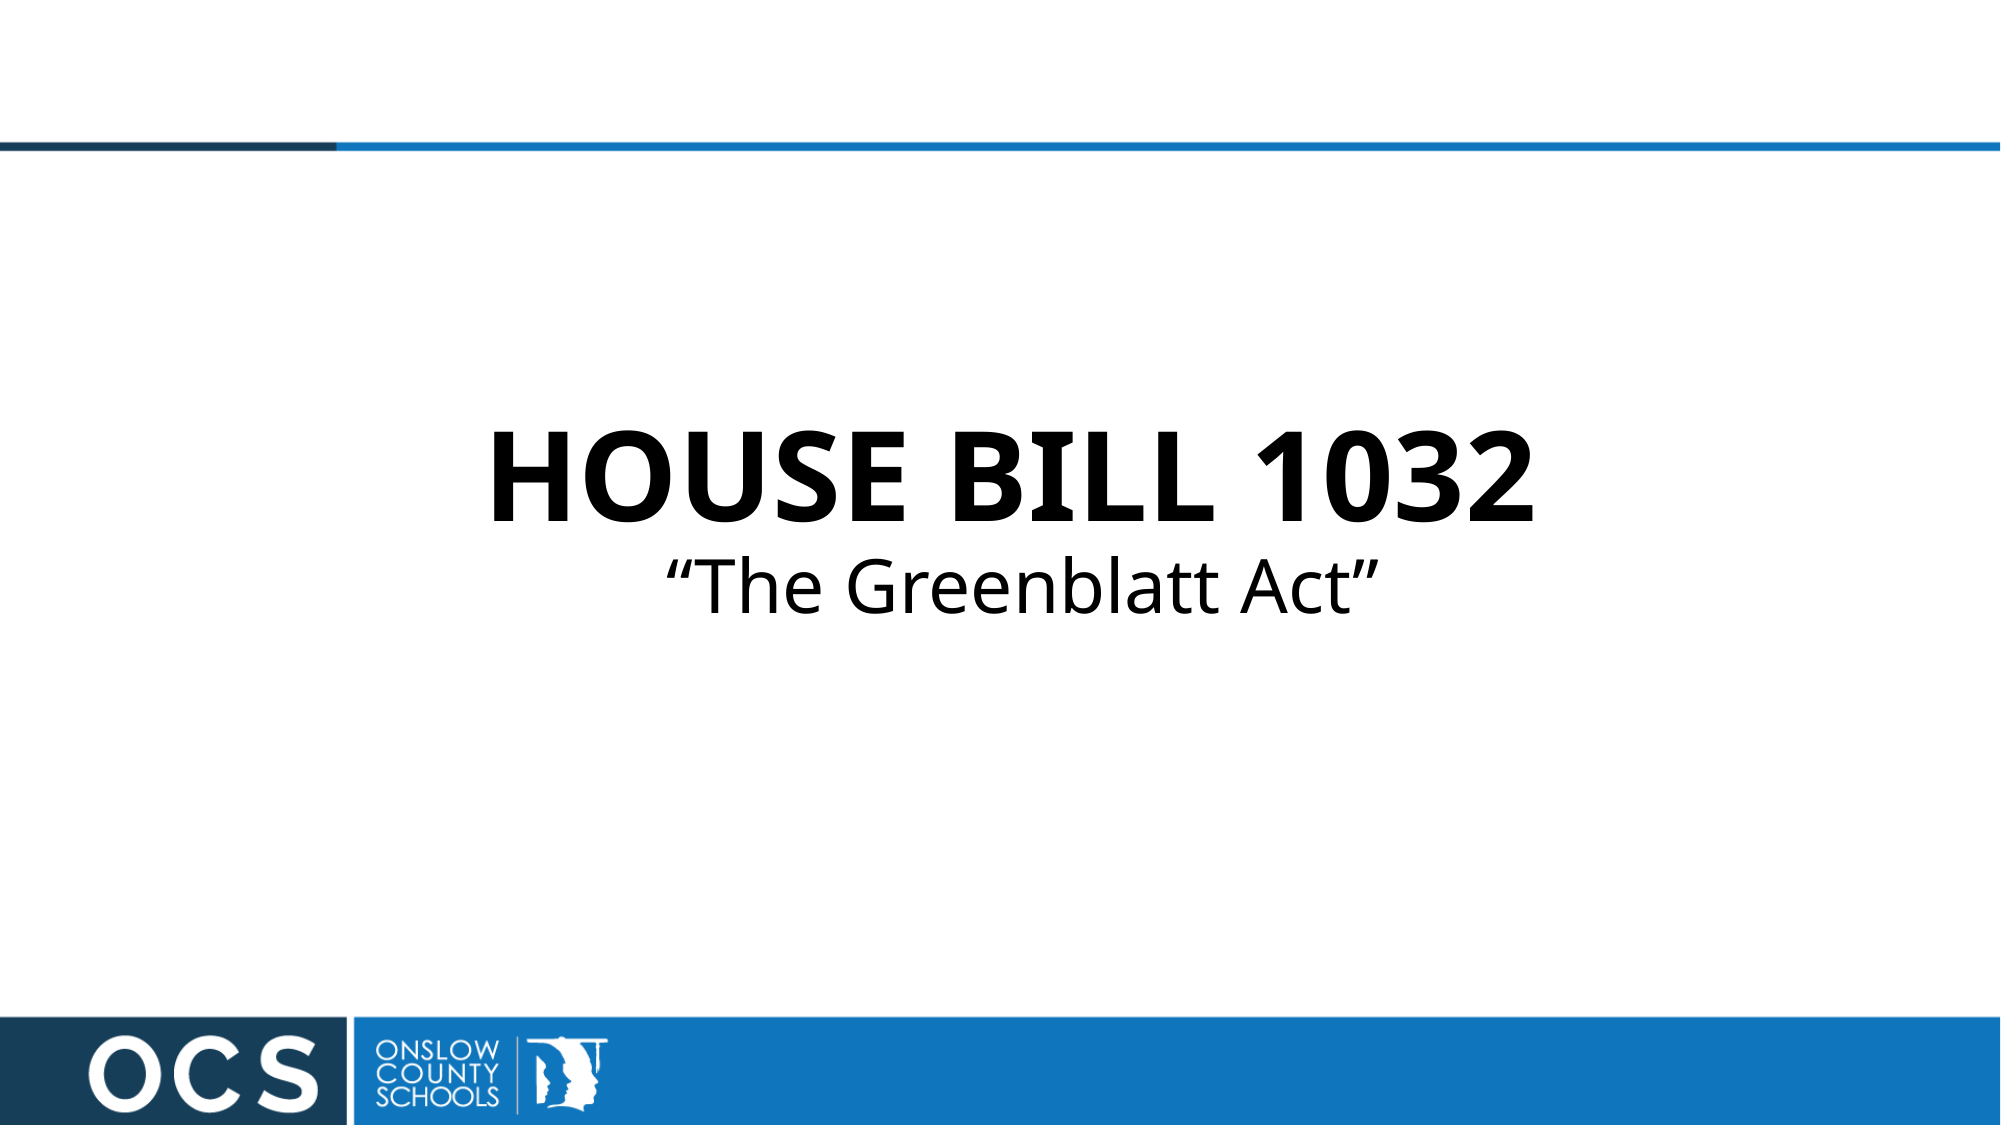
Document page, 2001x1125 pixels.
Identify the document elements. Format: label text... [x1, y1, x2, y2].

title HOUSE BILL 1032 “The Greenblatt Act” [454, 212, 1592, 638]
picture [0, 0, 2001, 1125]
